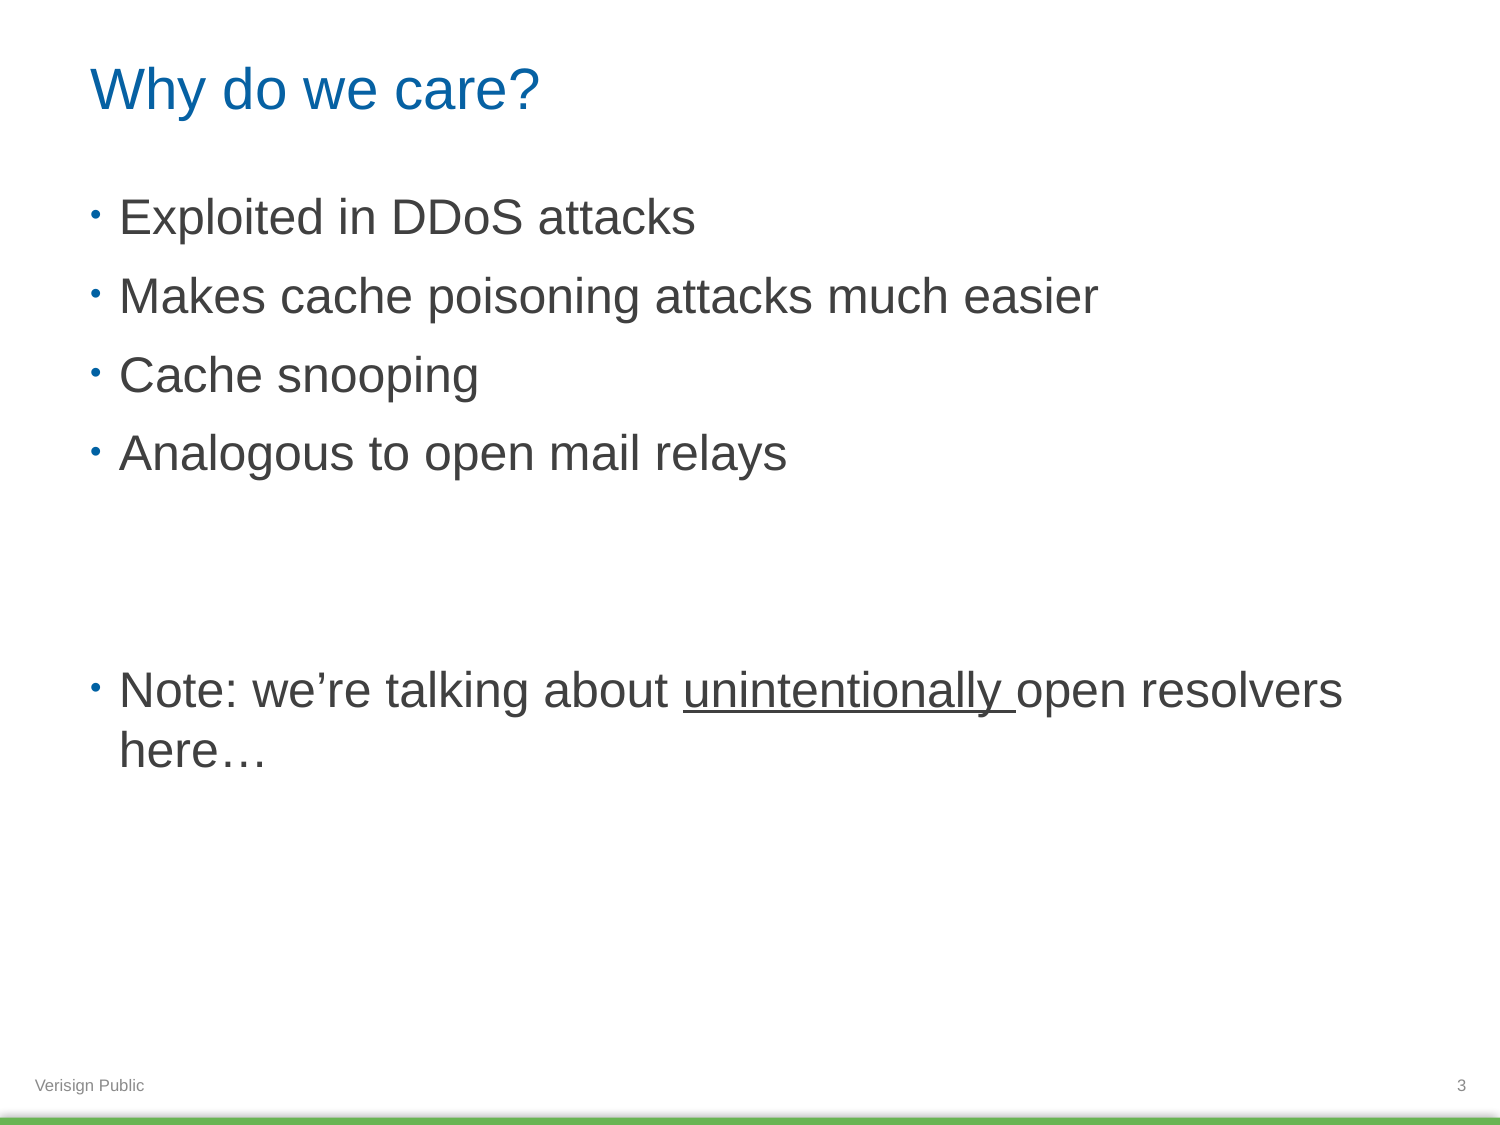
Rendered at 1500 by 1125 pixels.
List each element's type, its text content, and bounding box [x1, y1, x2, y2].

list Exploited in DDoS attacks Makes cache poisoning attacks much easier Cache snooping Analogous to open mail relays Note: we’re talking about unintentionally open resolvers here… [75, 176, 1425, 1040]
slide_number 3 [1422, 1072, 1482, 1098]
title Why do we care? [75, 40, 1425, 132]
